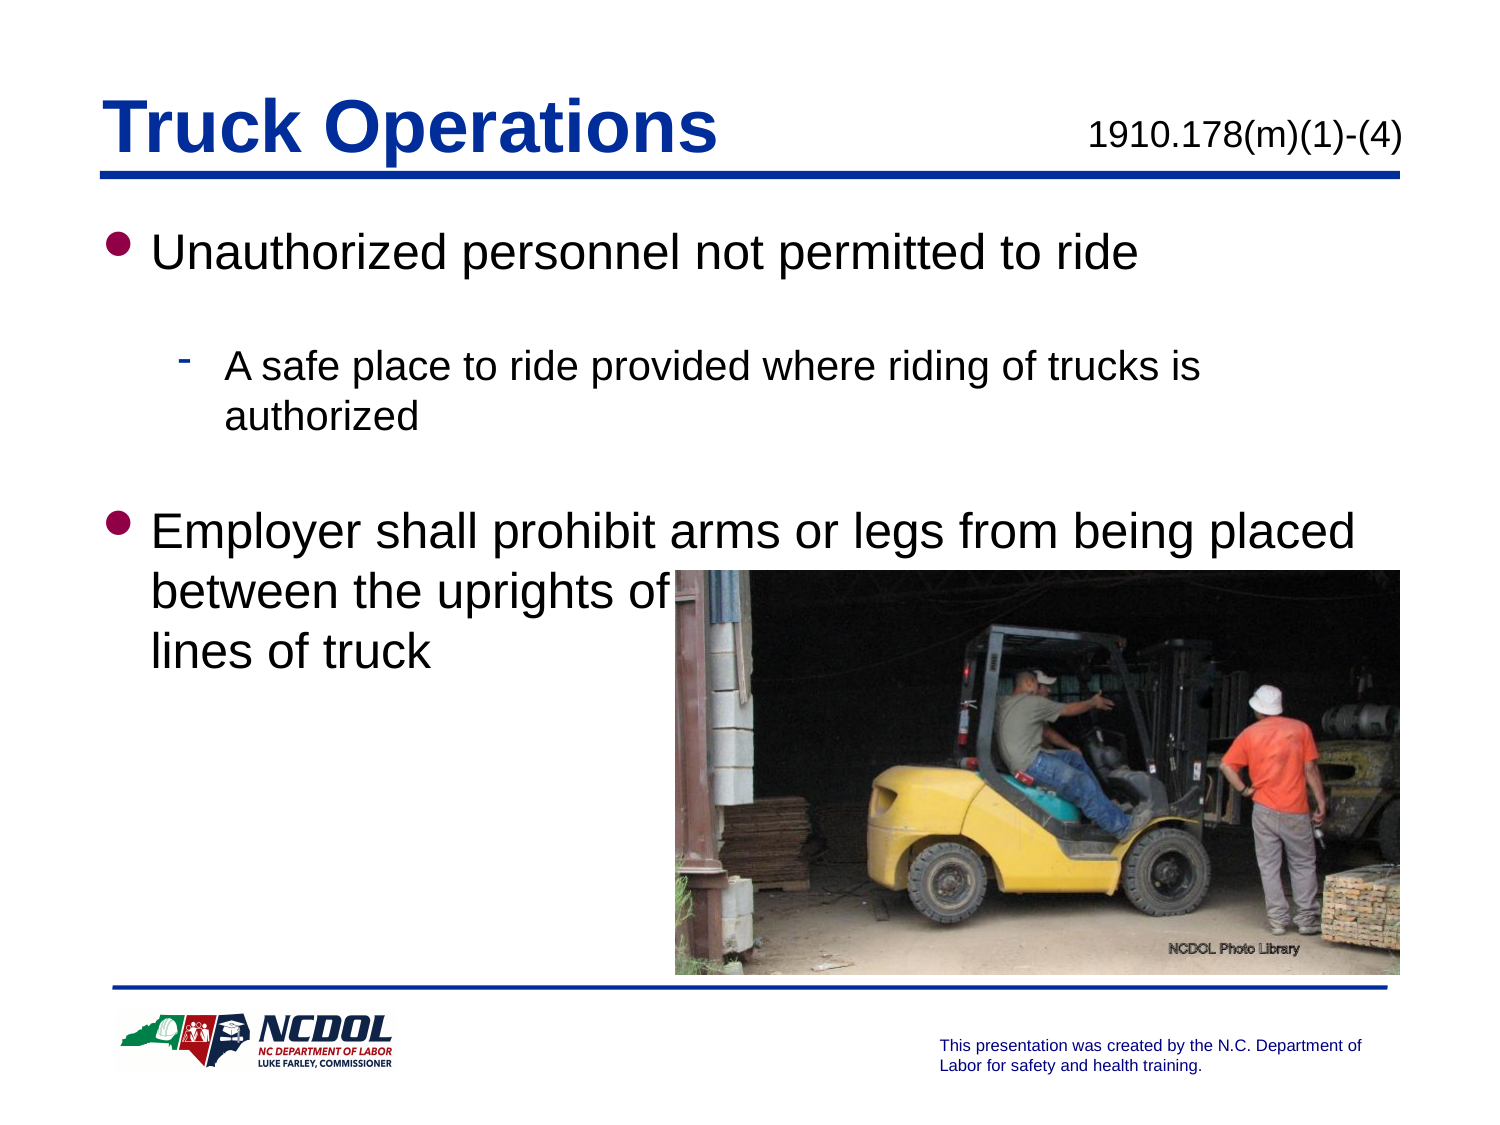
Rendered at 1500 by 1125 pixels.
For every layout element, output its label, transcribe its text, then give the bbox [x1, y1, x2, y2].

list Unauthorized personnel not permitted to ride A safe place to ride provided where riding of trucks is authorized Employer shall prohibit arms or legs from being placed between the uprights of the mast or outside running lines of truck [87, 211, 1417, 980]
text_box Truck Operations [87, 69, 1366, 175]
text_box 1910.178(m)(1)-(4) [1366, 102, 1419, 162]
picture [674, 570, 1401, 976]
picture [115, 1009, 397, 1072]
